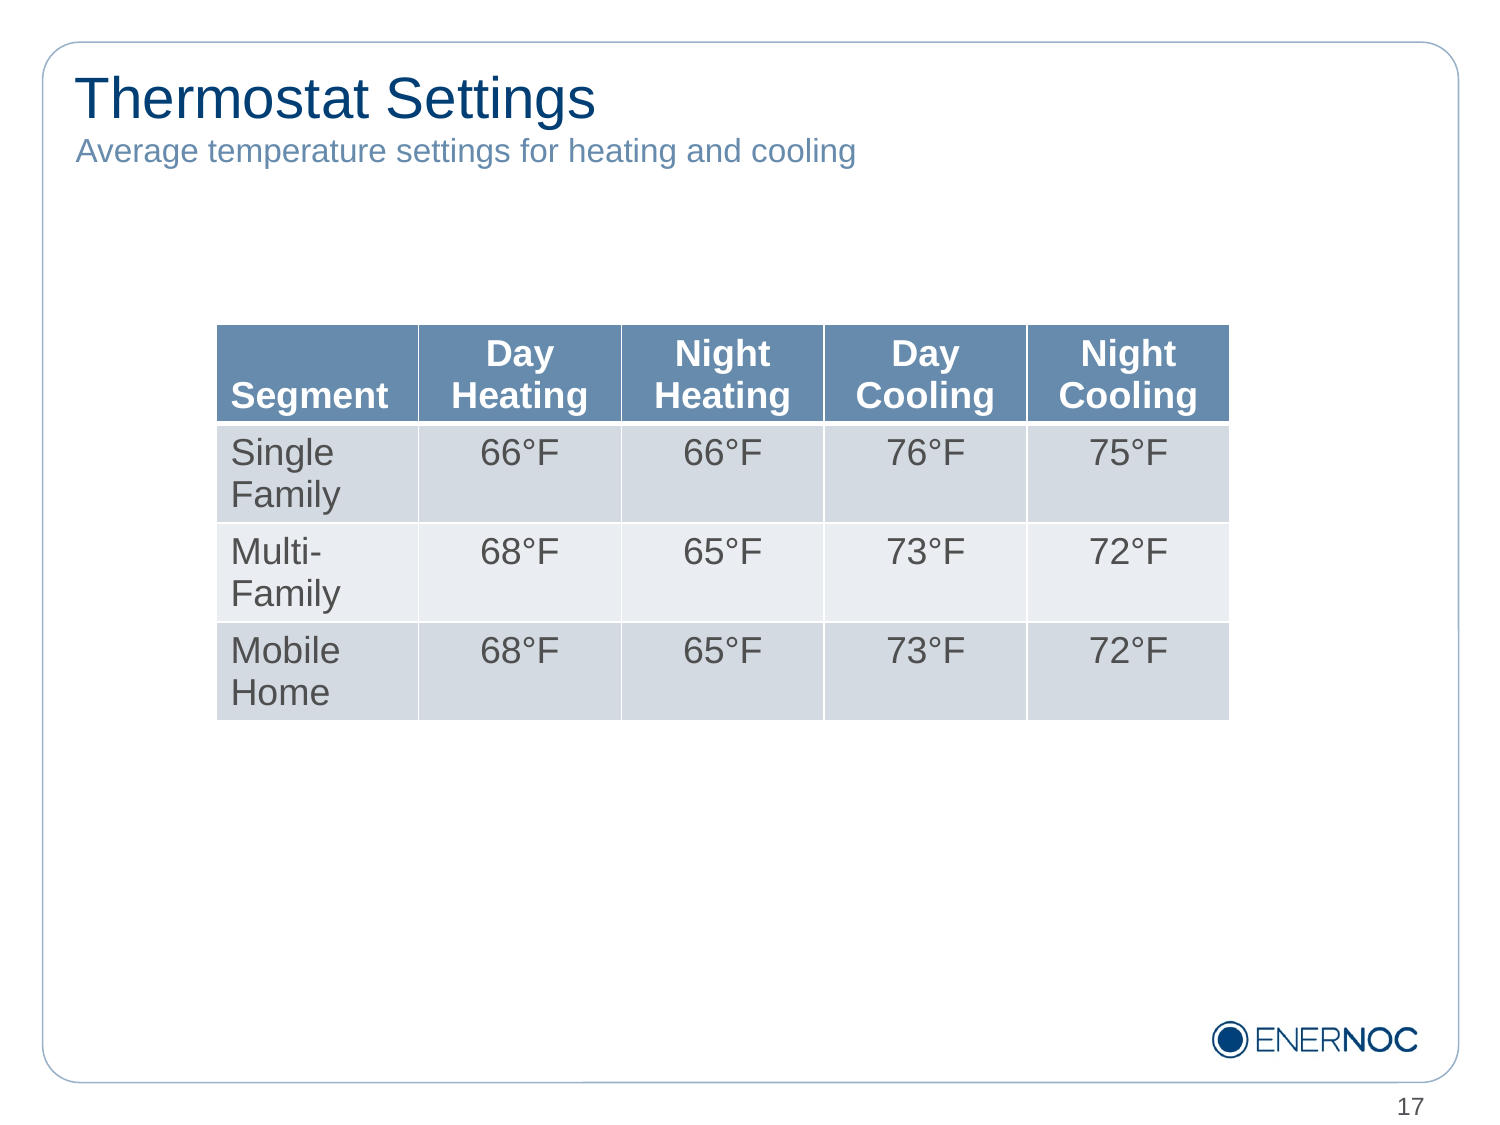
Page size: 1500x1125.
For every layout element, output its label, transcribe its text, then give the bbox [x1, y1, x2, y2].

table_cell 65°F [622, 524, 823, 621]
table_header Day Cooling [825, 325, 1026, 421]
table_cell 66°F [622, 426, 823, 522]
table_cell 75°F [1028, 426, 1229, 522]
title Thermostat Settings [74, 59, 1404, 144]
list Average temperature settings for heating and cooling [75, 129, 1410, 211]
table_header Segment [217, 325, 418, 421]
table_cell 68°F [419, 524, 621, 621]
table_cell 72°F [1028, 524, 1229, 621]
table_cell 68°F [419, 623, 621, 720]
table_cell 73°F [825, 623, 1026, 720]
table_header Night Heating [622, 325, 823, 421]
table_cell Multi-Family [217, 524, 418, 621]
table_cell 65°F [622, 623, 823, 720]
table_cell 66°F [419, 426, 621, 522]
table_cell Single Family [217, 426, 418, 522]
table_header Night Cooling [1028, 325, 1229, 421]
table_cell 73°F [825, 524, 1026, 621]
table_cell Mobile Home [217, 623, 418, 720]
picture [1204, 1016, 1421, 1061]
table_header Day Heating [419, 325, 621, 421]
table_cell 76°F [825, 426, 1026, 522]
table_cell 72°F [1028, 623, 1229, 720]
